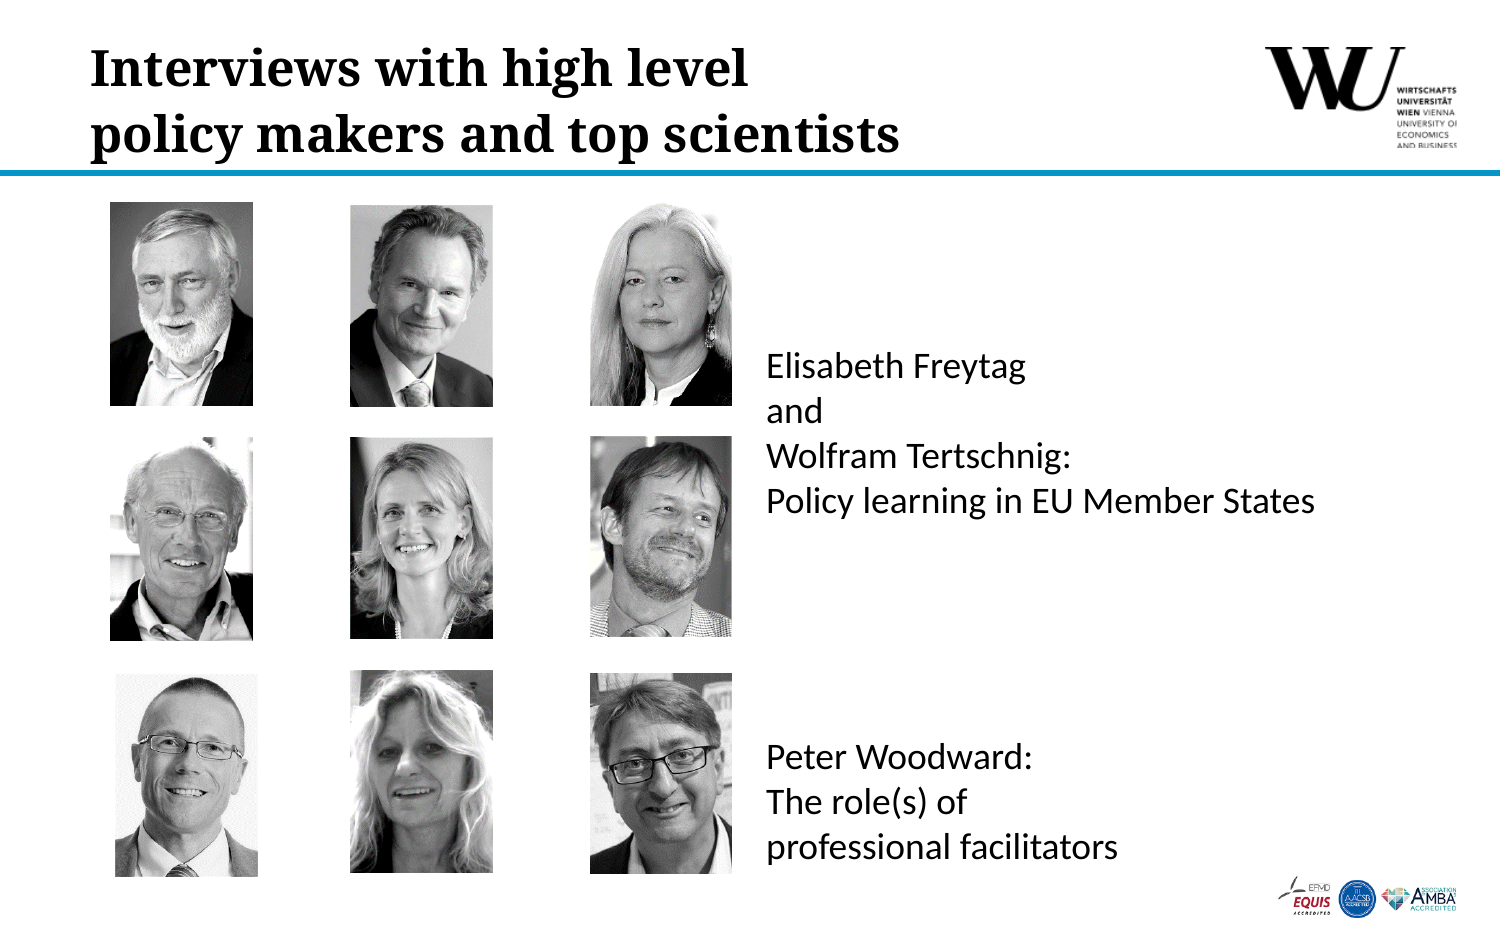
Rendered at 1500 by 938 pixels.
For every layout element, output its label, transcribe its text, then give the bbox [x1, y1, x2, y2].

text_box Peter Woodward: The role(s) of professional facilitators [751, 724, 1500, 875]
picture [110, 202, 253, 406]
picture [590, 201, 732, 406]
picture [590, 436, 732, 638]
picture [350, 437, 493, 639]
picture [350, 205, 493, 407]
text_box [0, 0, 1500, 75]
picture [1278, 876, 1456, 918]
picture [590, 673, 732, 874]
picture [115, 673, 258, 877]
picture [110, 437, 253, 641]
text_box Elisabeth Freytag and Wolfram Tertschnig: Policy learning in EU Member States [751, 333, 1500, 529]
text_box Interviews with high level policy makers and top scientists [75, 75, 1198, 172]
picture [350, 670, 493, 873]
